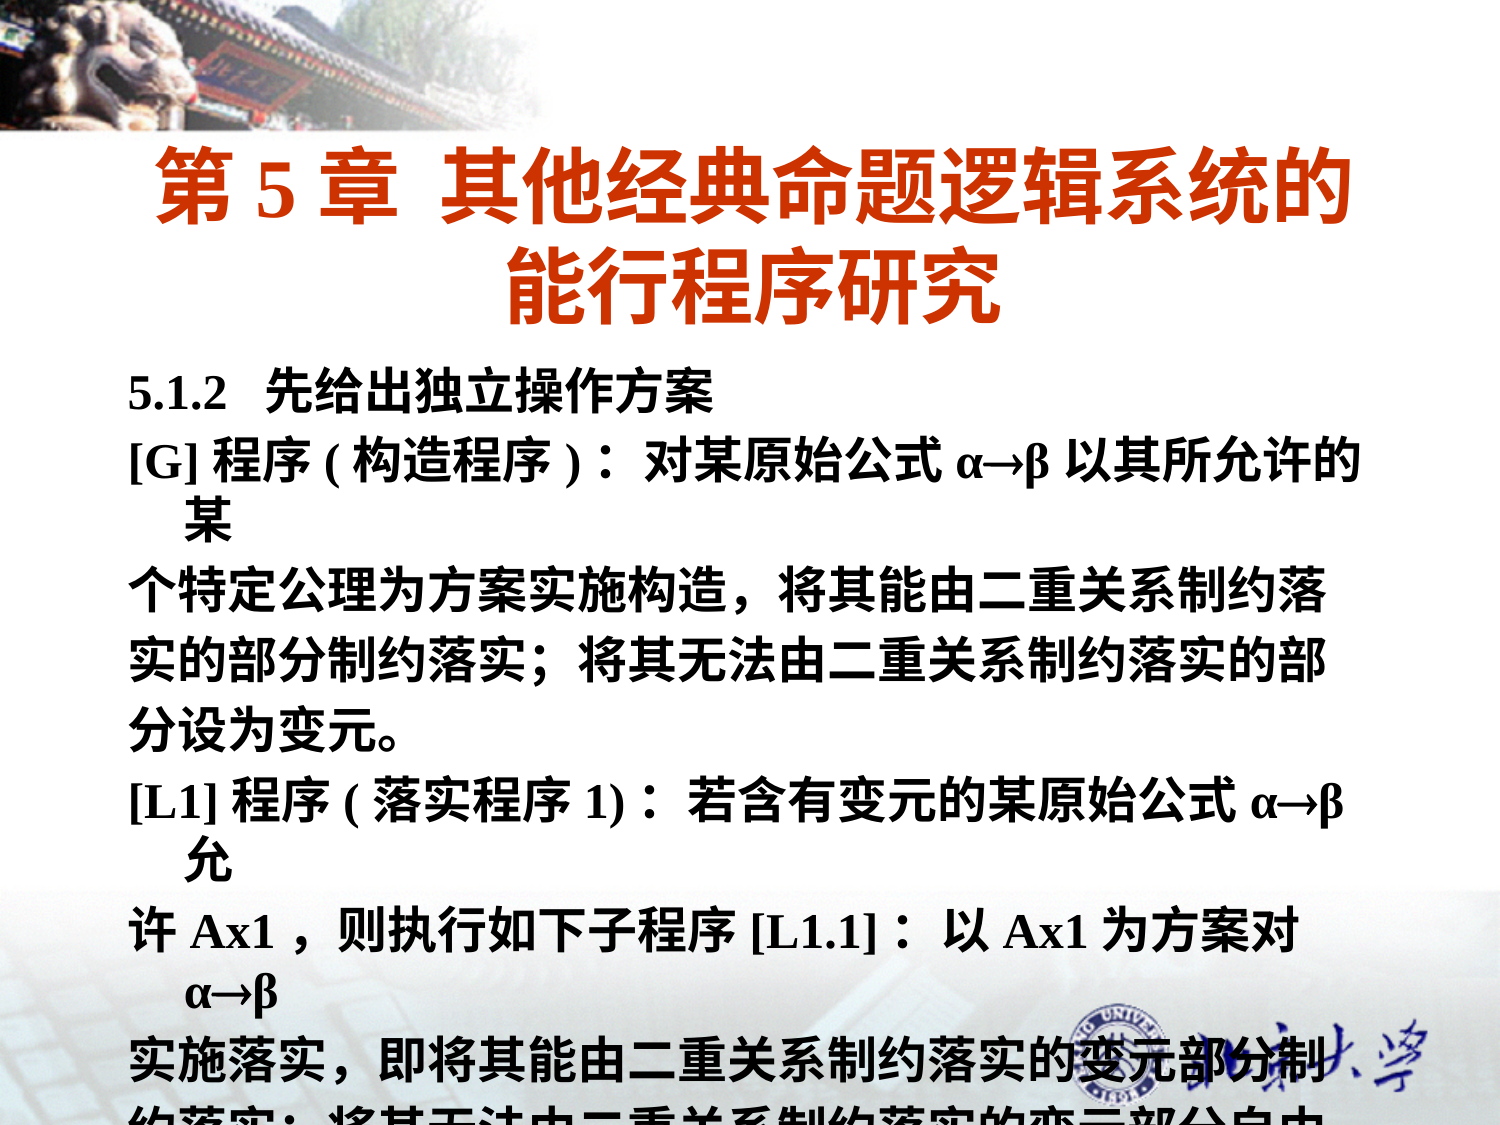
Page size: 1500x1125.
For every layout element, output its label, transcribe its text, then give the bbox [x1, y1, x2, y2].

picture [0, 0, 1500, 1125]
title 第5章 其他经典命题逻辑系统的能行程序研究 [112, 140, 1395, 329]
list 5.1.2 先给出独立操作方案 [G]程序(构造程序)：对某原始公式αβ以其所允许的某 个特定公理为方案实施构造，将其能由二重关系制约落 实的部分制约落实；将其无法由二重关系制约落实的部 分设为变元。 [L1]程序(落实程序1)：若含有变元的某原始公式αβ 允 许Ax1，则执行如下子程序[L1.1]：以Ax1为方案对 αβ 实施落实，即将其能由二重关系制约落实的变元部分制 约落实；将其无法由二重关系制约落实的变元部分自由 [112, 351, 1395, 1001]
